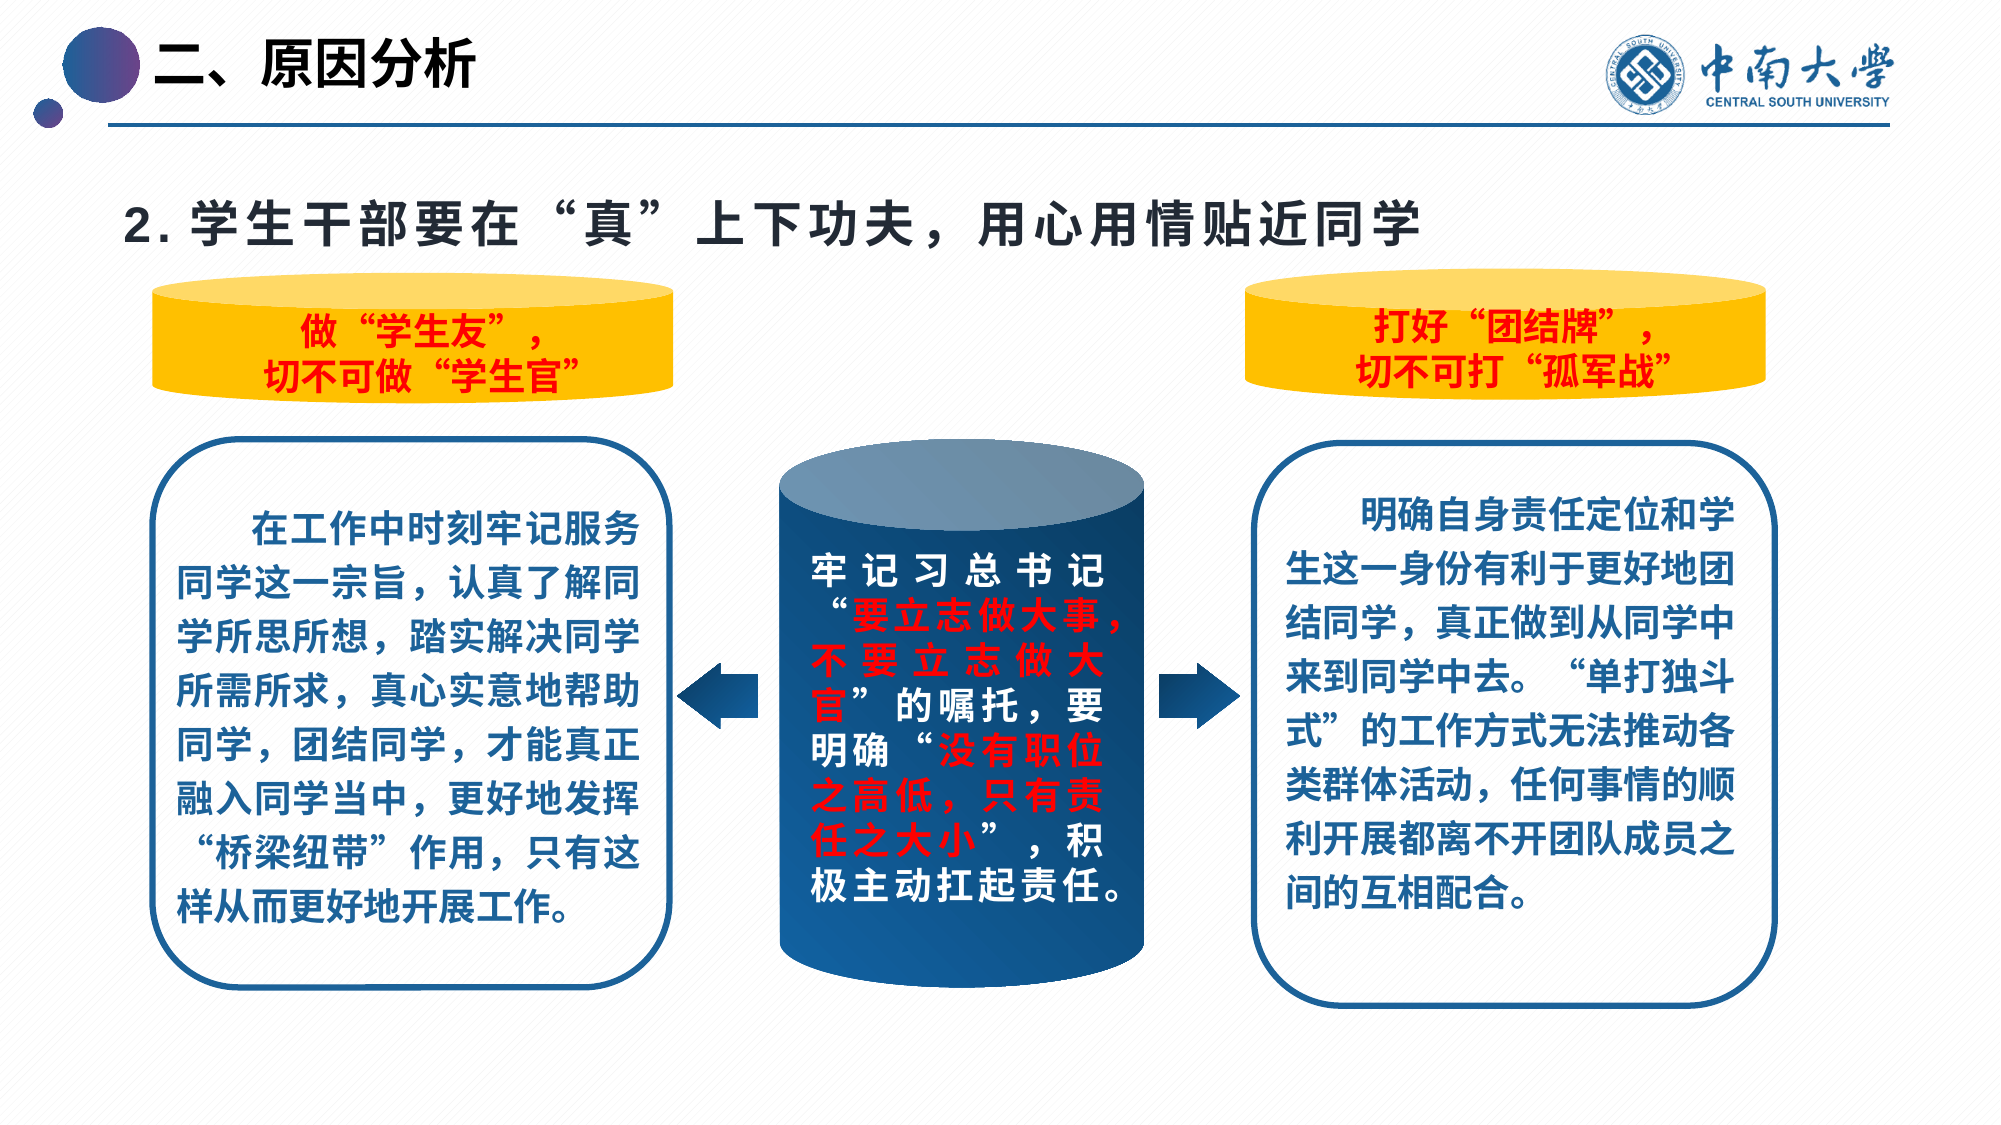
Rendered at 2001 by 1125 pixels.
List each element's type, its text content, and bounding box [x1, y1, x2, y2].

text_box 打好“团结牌”， 切不可打“孤军战” [1302, 295, 1746, 401]
text_box 2.学生干部要在“真”上下功夫，用心用情贴近同学 [108, 155, 1866, 261]
picture [1595, 28, 1907, 121]
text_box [33, 26, 140, 128]
text_box [1245, 268, 1766, 392]
text_box 明确自身责任定位和学生这一身份有利于更好地团结同学，真正做到从同学中来到同学中去。“单打独斗式”的工作方式无法推动各类群体活动，任何事情的顺利开展都离不开团队成员之间的互相配合。 [1270, 475, 1751, 922]
text_box [1253, 442, 1775, 1006]
text_box [152, 439, 670, 988]
text_box [1159, 663, 1240, 729]
text_box [779, 439, 1144, 988]
text_box 做“学生友”， 切不可做“学生官” [166, 300, 698, 406]
text_box 牢记习总书记“要立志做大事，不要立志做大官”的嘱托，要明确“没有职位之高低，只有责任之大小”，积极主动扛起责任。 [795, 539, 1120, 915]
text_box 在工作中时刻牢记服务同学这一宗旨，认真了解同学所思所想，踏实解决同学所需所求，真心实意地帮助同学，团结同学，才能真正融入同学当中，更好地发挥“桥梁纽带”作用，只有这样从而更好地开展工作。 [161, 488, 656, 935]
text_box [152, 272, 674, 391]
text_box 二、原因分析 [152, 28, 918, 103]
text_box [677, 663, 758, 729]
